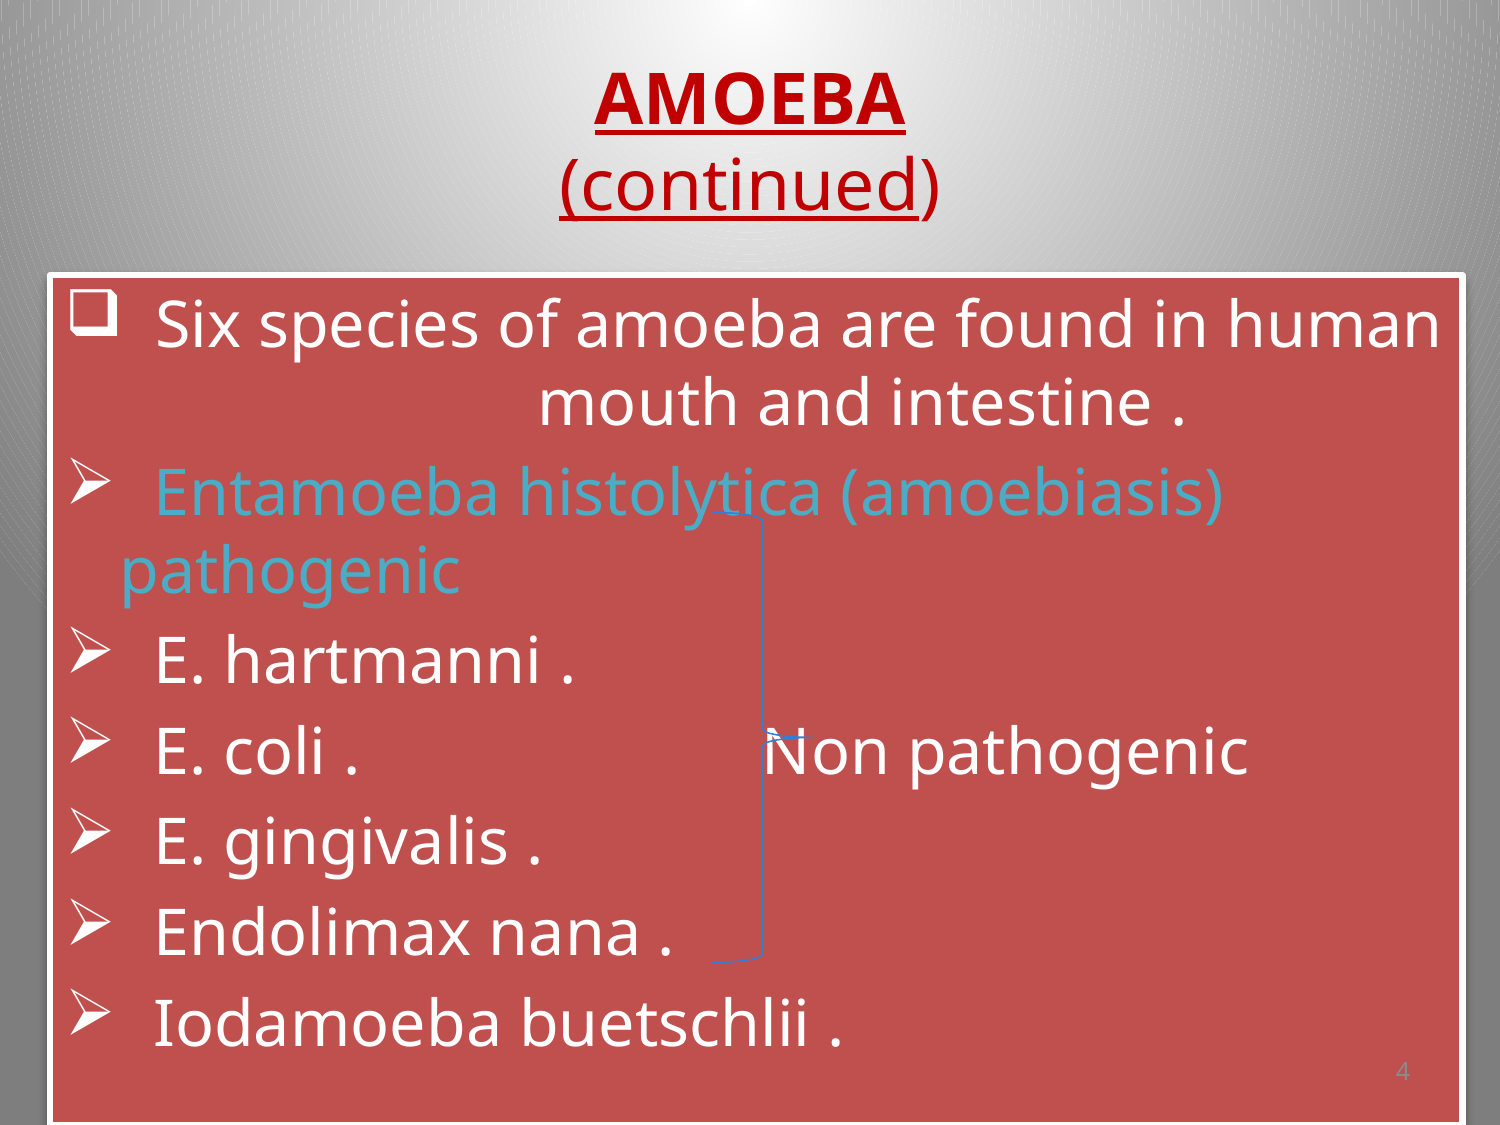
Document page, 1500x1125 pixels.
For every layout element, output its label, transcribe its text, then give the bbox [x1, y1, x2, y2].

slide_number 4 [1074, 1042, 1425, 1103]
list Six species of amoeba are found in human mouth and intestine . Entamoeba histolytica (amoebiasis) pathogenic E. hartmanni . E. coli . Non pathogenic E. gingivalis . Endolimax nana . Iodamoeba buetschlii . [47, 272, 1466, 1125]
text_box [712, 511, 814, 964]
title AMOEBA (continued) [75, 45, 1425, 233]
